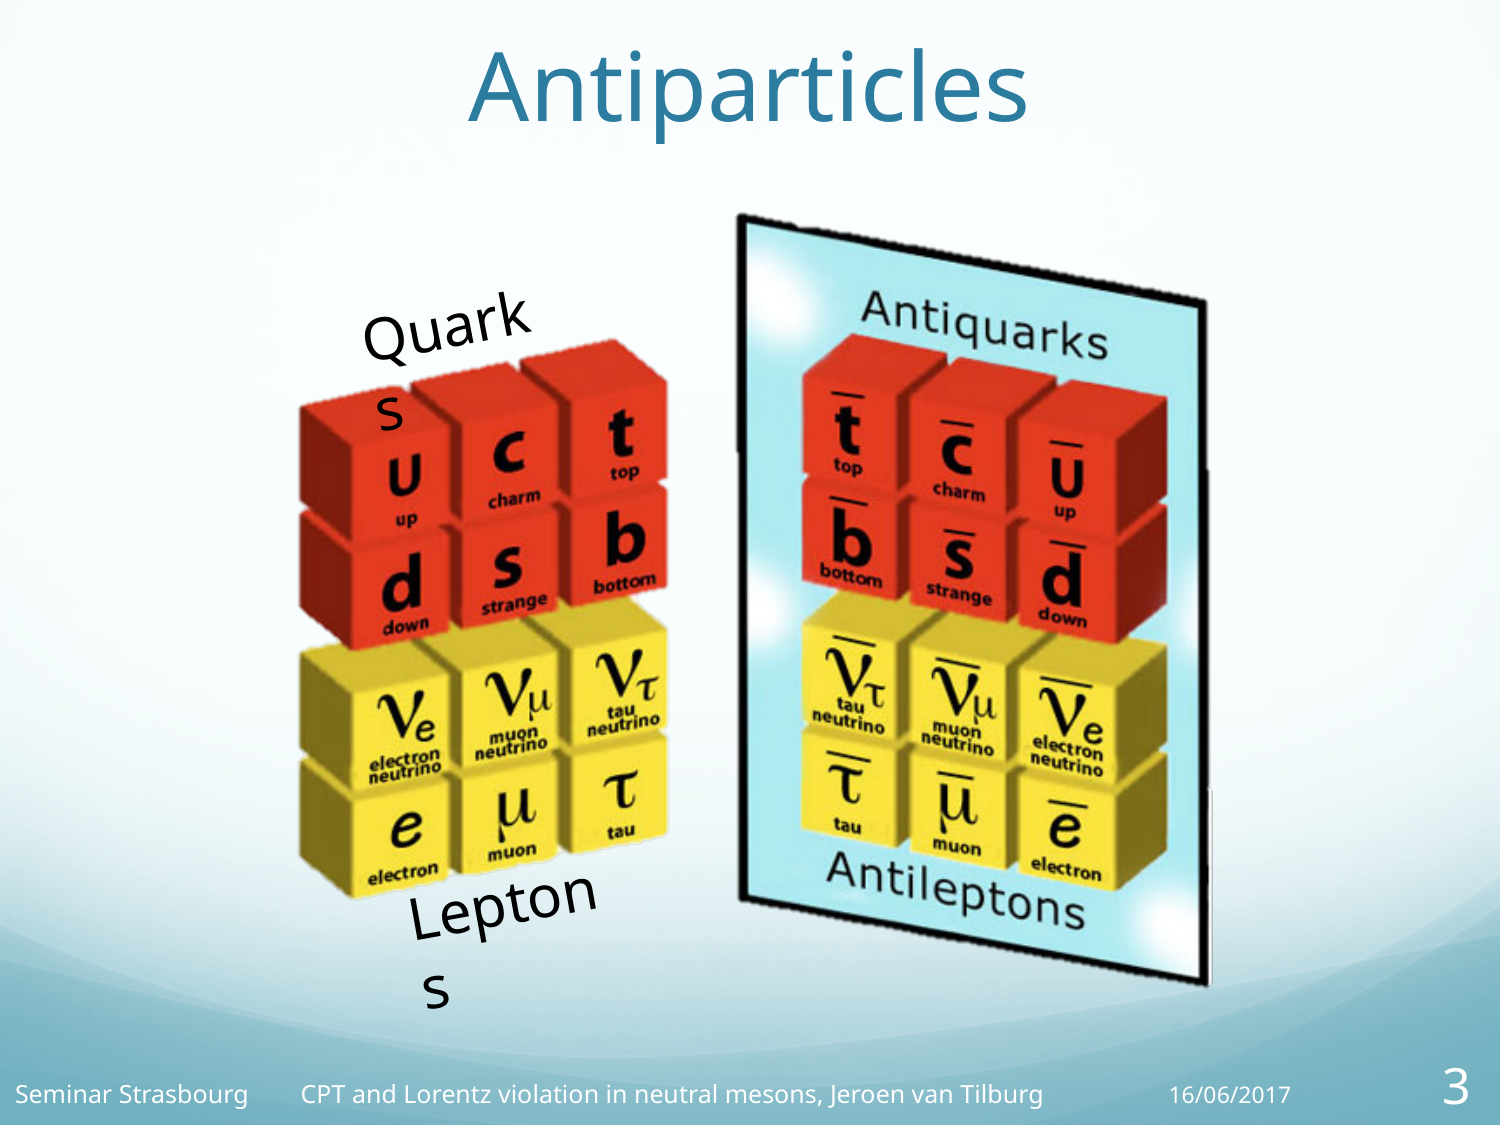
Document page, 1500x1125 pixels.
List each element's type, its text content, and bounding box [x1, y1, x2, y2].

footer Seminar Strasbourg CPT and Lorentz violation in neutral mesons, Jeroen van Tilburg [0, 1065, 1159, 1125]
title Antiparticles [90, 17, 1410, 237]
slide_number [956, 1064, 1307, 1125]
slide_number 3 [1323, 1059, 1486, 1119]
picture [252, 188, 1264, 1020]
